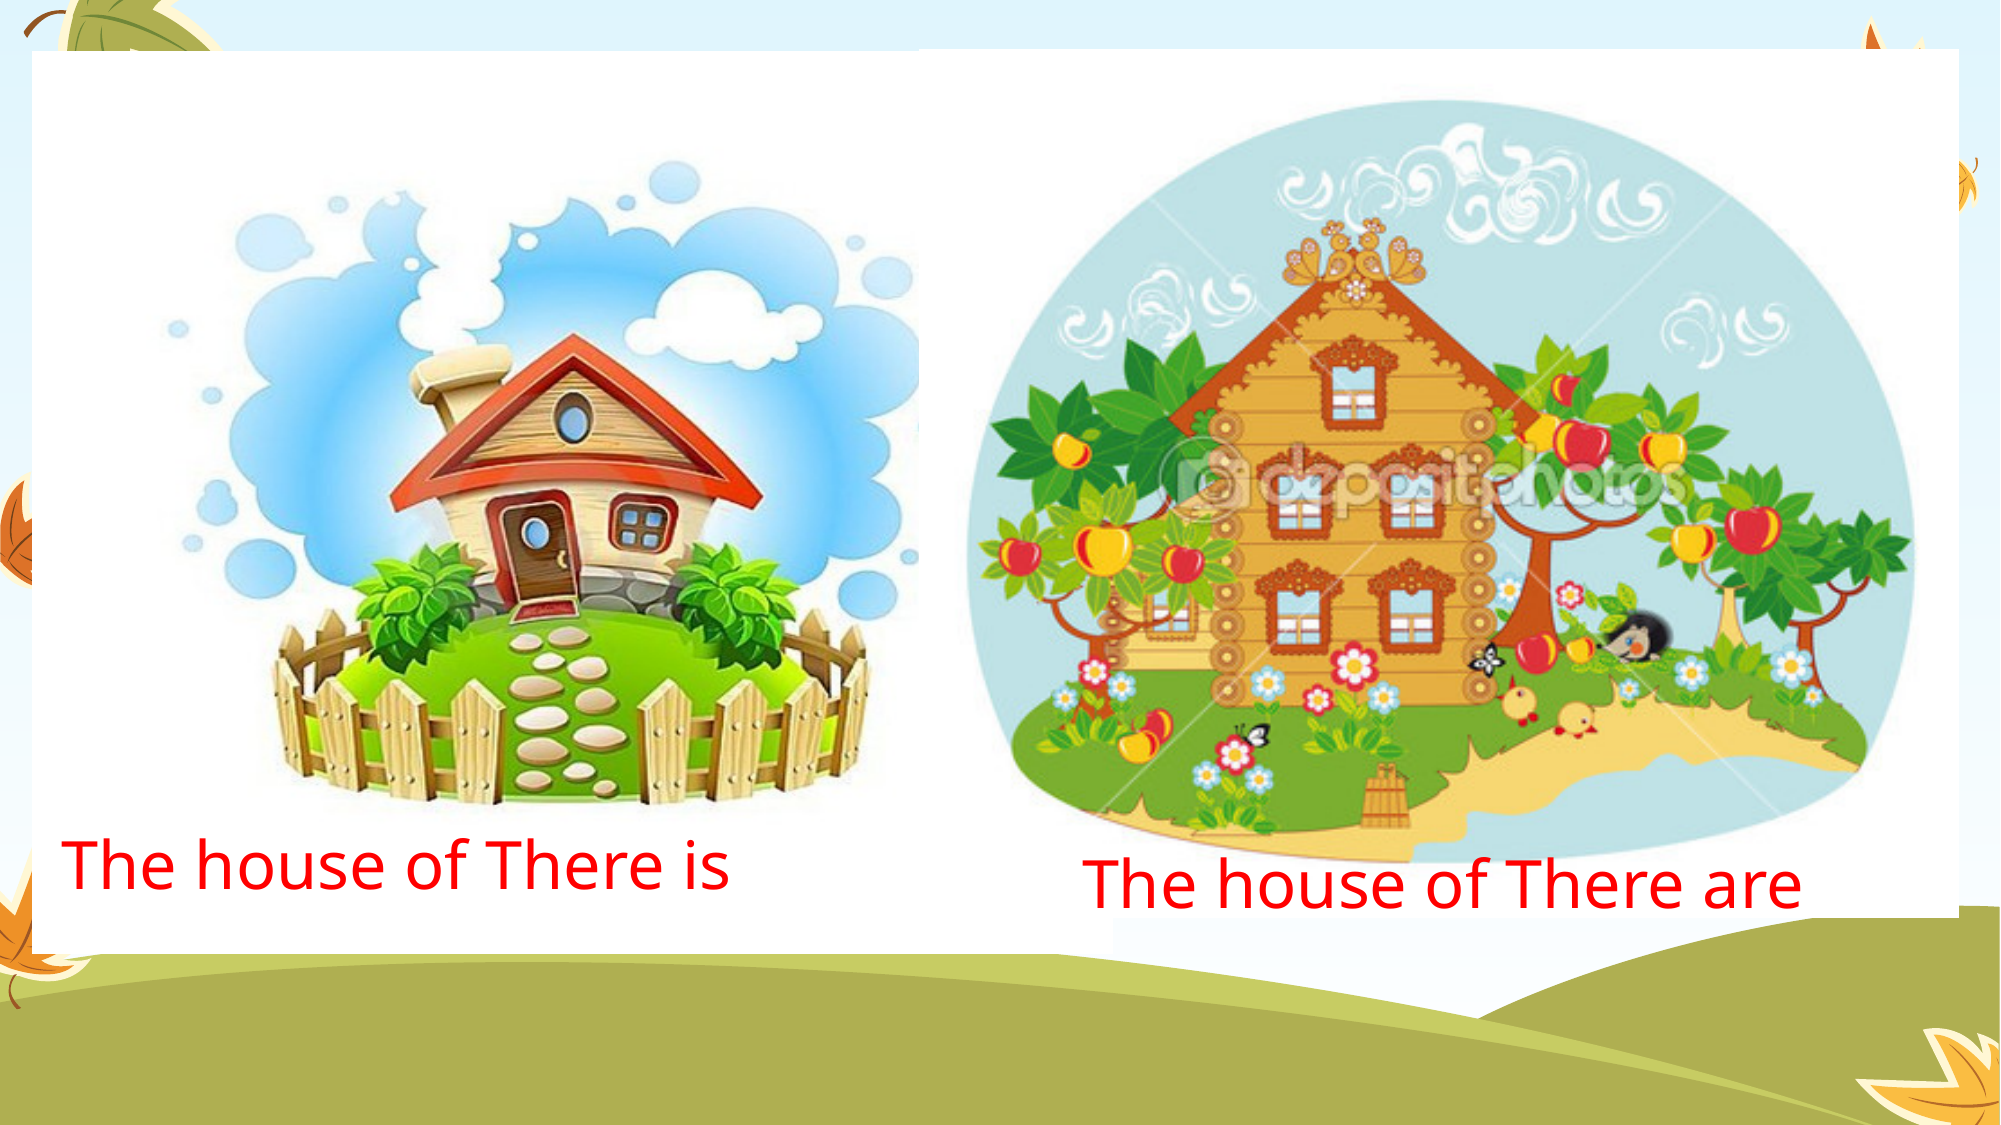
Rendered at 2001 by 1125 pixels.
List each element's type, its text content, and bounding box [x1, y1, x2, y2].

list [32, 51, 1113, 954]
text_box The house of There are [1113, 918, 1820, 929]
picture [919, 49, 1959, 918]
